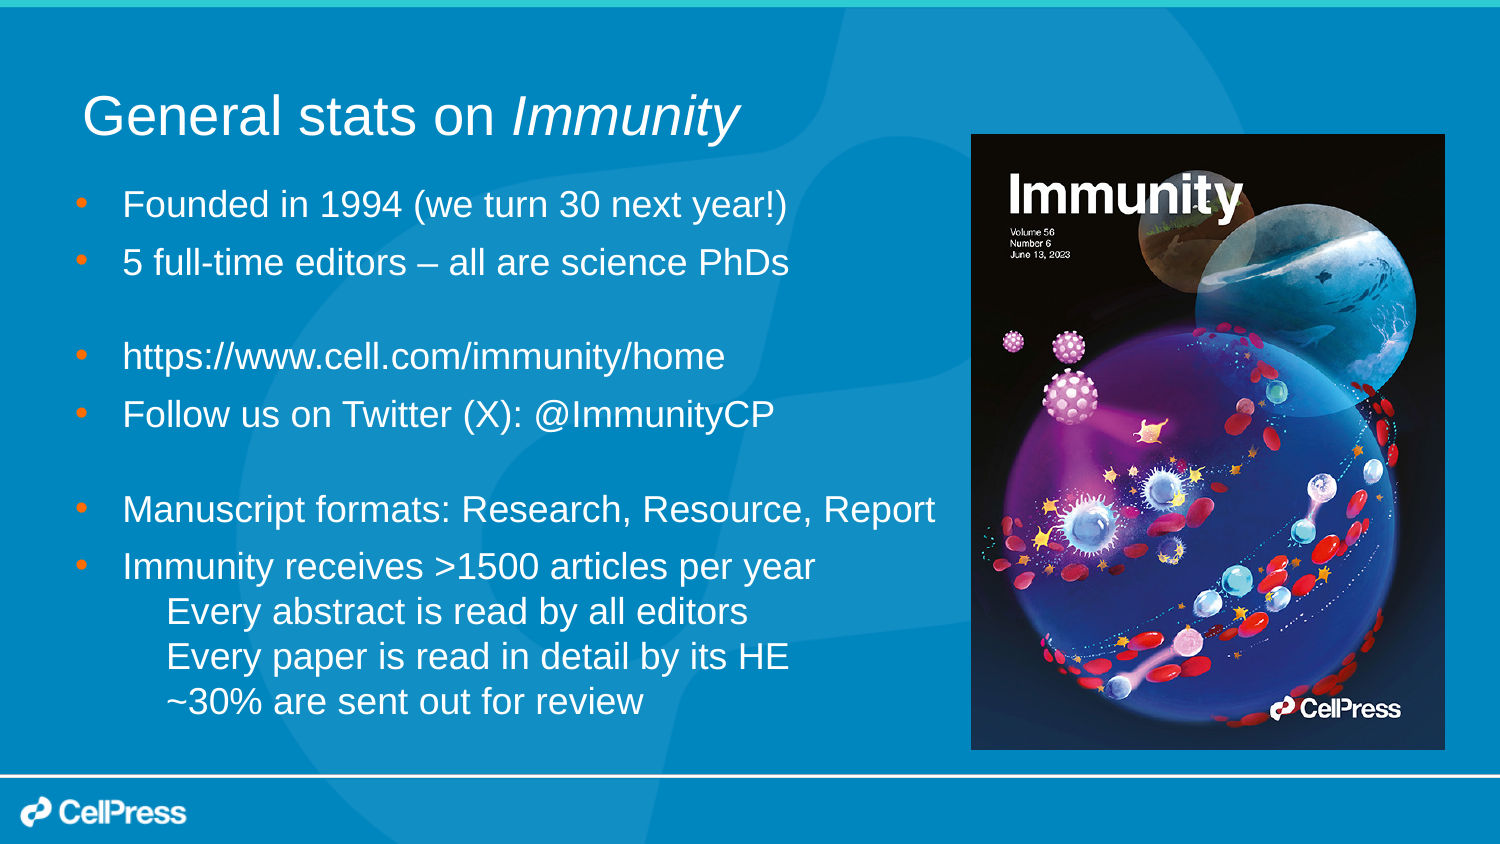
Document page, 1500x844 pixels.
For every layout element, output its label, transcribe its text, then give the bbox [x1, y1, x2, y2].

picture [971, 134, 1444, 749]
list Founded in 1994 (we turn 30 next year!) 5 full-time editors – all are science PhDs https://www.cell.com/immunity/home Follow us on Twitter (X): @ImmunityCP Manuscript formats: Research, Resource, Report Immunity receives >1500 articles per year Every abstract is read by all editors Every paper is read in detail by its HE ~30% are sent out for review [75, 179, 971, 768]
title General stats on Immunity [74, 44, 1426, 181]
